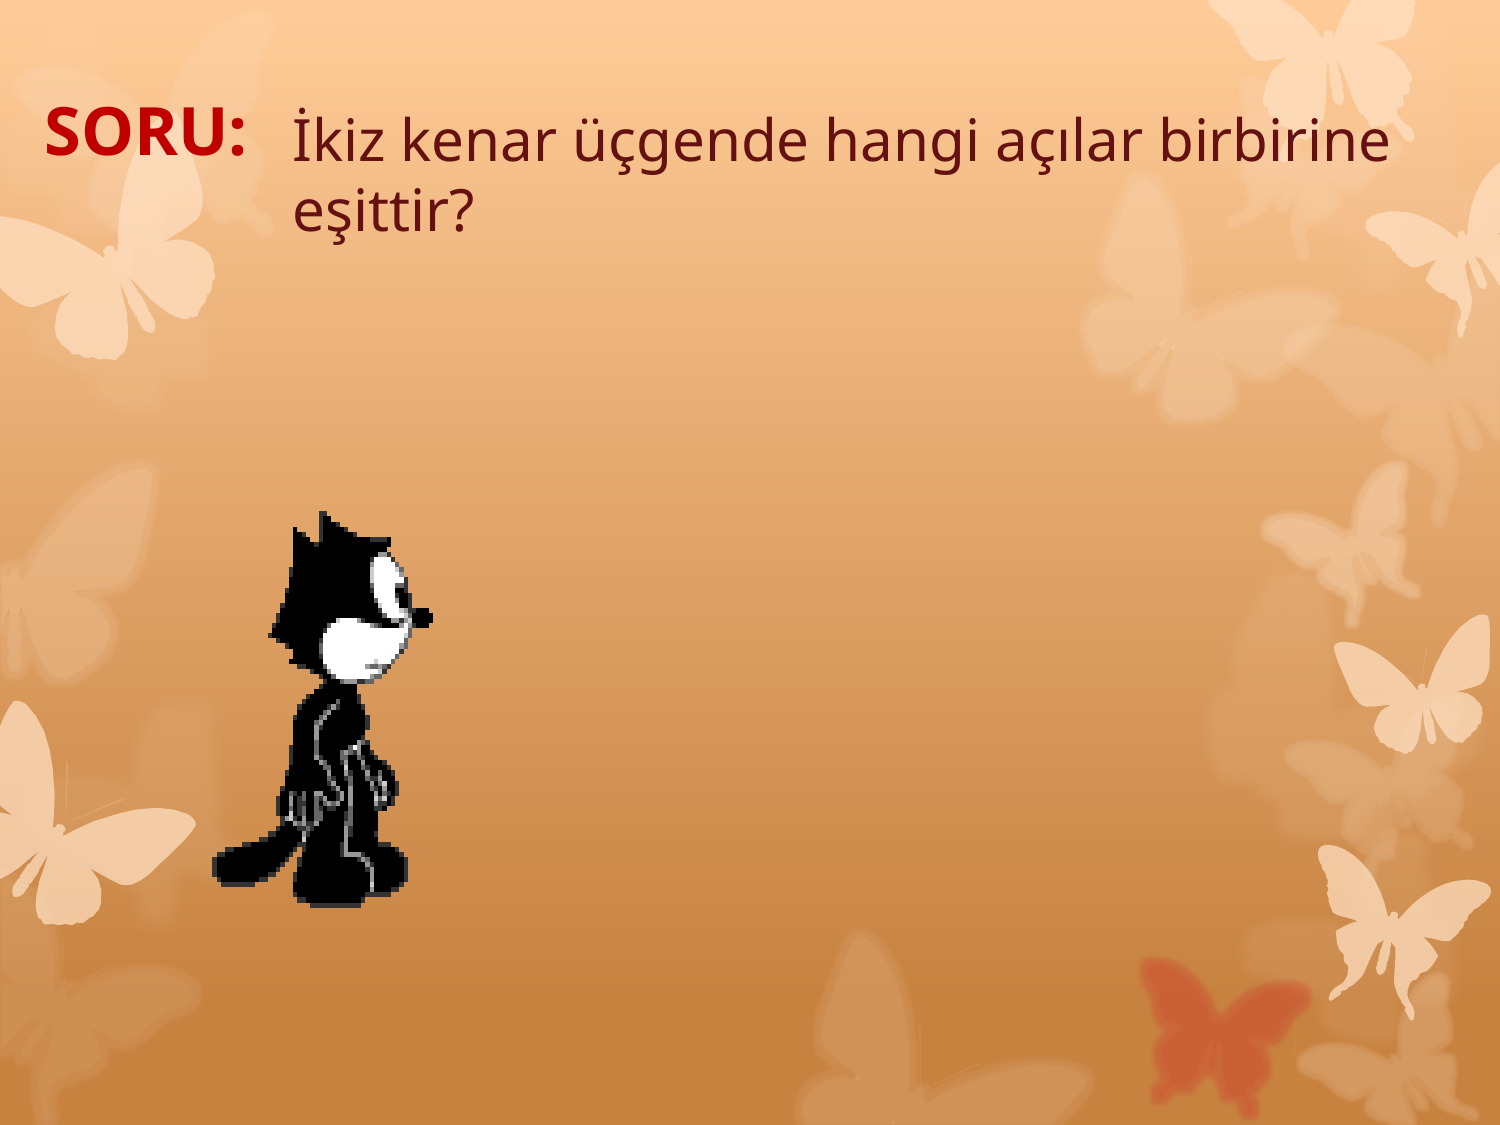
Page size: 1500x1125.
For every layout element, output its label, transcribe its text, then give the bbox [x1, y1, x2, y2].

title SORU: [29, 54, 302, 204]
list İkiz kenar üçgende hangi açılar birbirine eşittir? [277, 125, 1500, 220]
picture [165, 455, 1335, 965]
